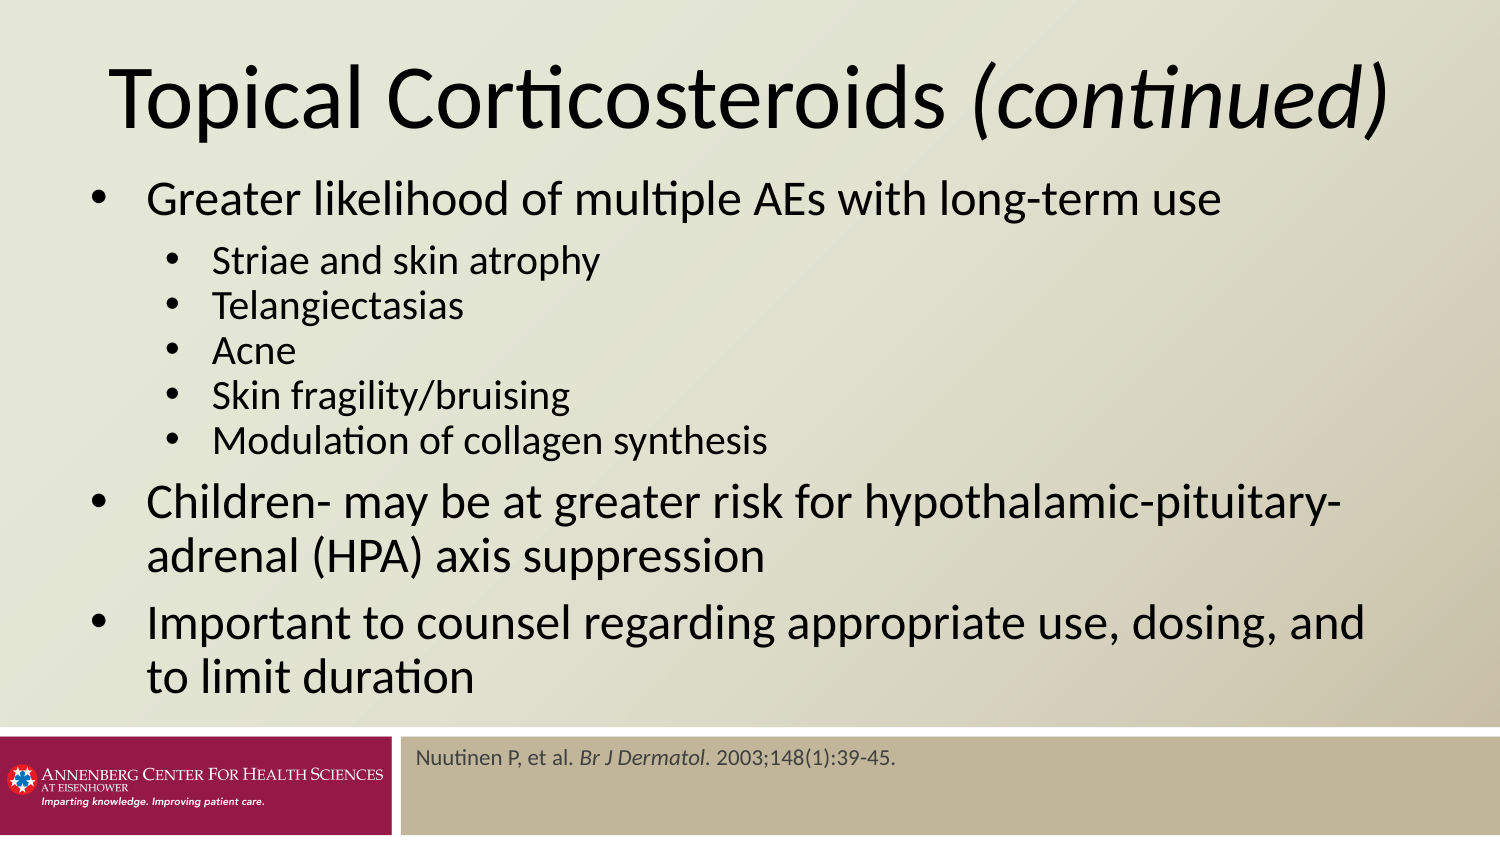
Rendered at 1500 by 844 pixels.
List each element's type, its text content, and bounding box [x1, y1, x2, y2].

list Greater likelihood of multiple AEs with long-term use Striae and skin atrophy Telangiectasias Acne Skin fragility/bruising Modulation of collagen synthesis Children- may be at greater risk for hypothalamic-pituitary-adrenal (HPA) axis suppression Important to counsel regarding appropriate use, dosing, and to limit duration [75, 164, 1425, 722]
list Nuutinen P, et al. Br J Dermatol. 2003;148(1):39-45. [400, 738, 1425, 836]
picture [0, 0, 1500, 844]
title Topical Corticosteroids (continued) [75, 21, 1425, 162]
